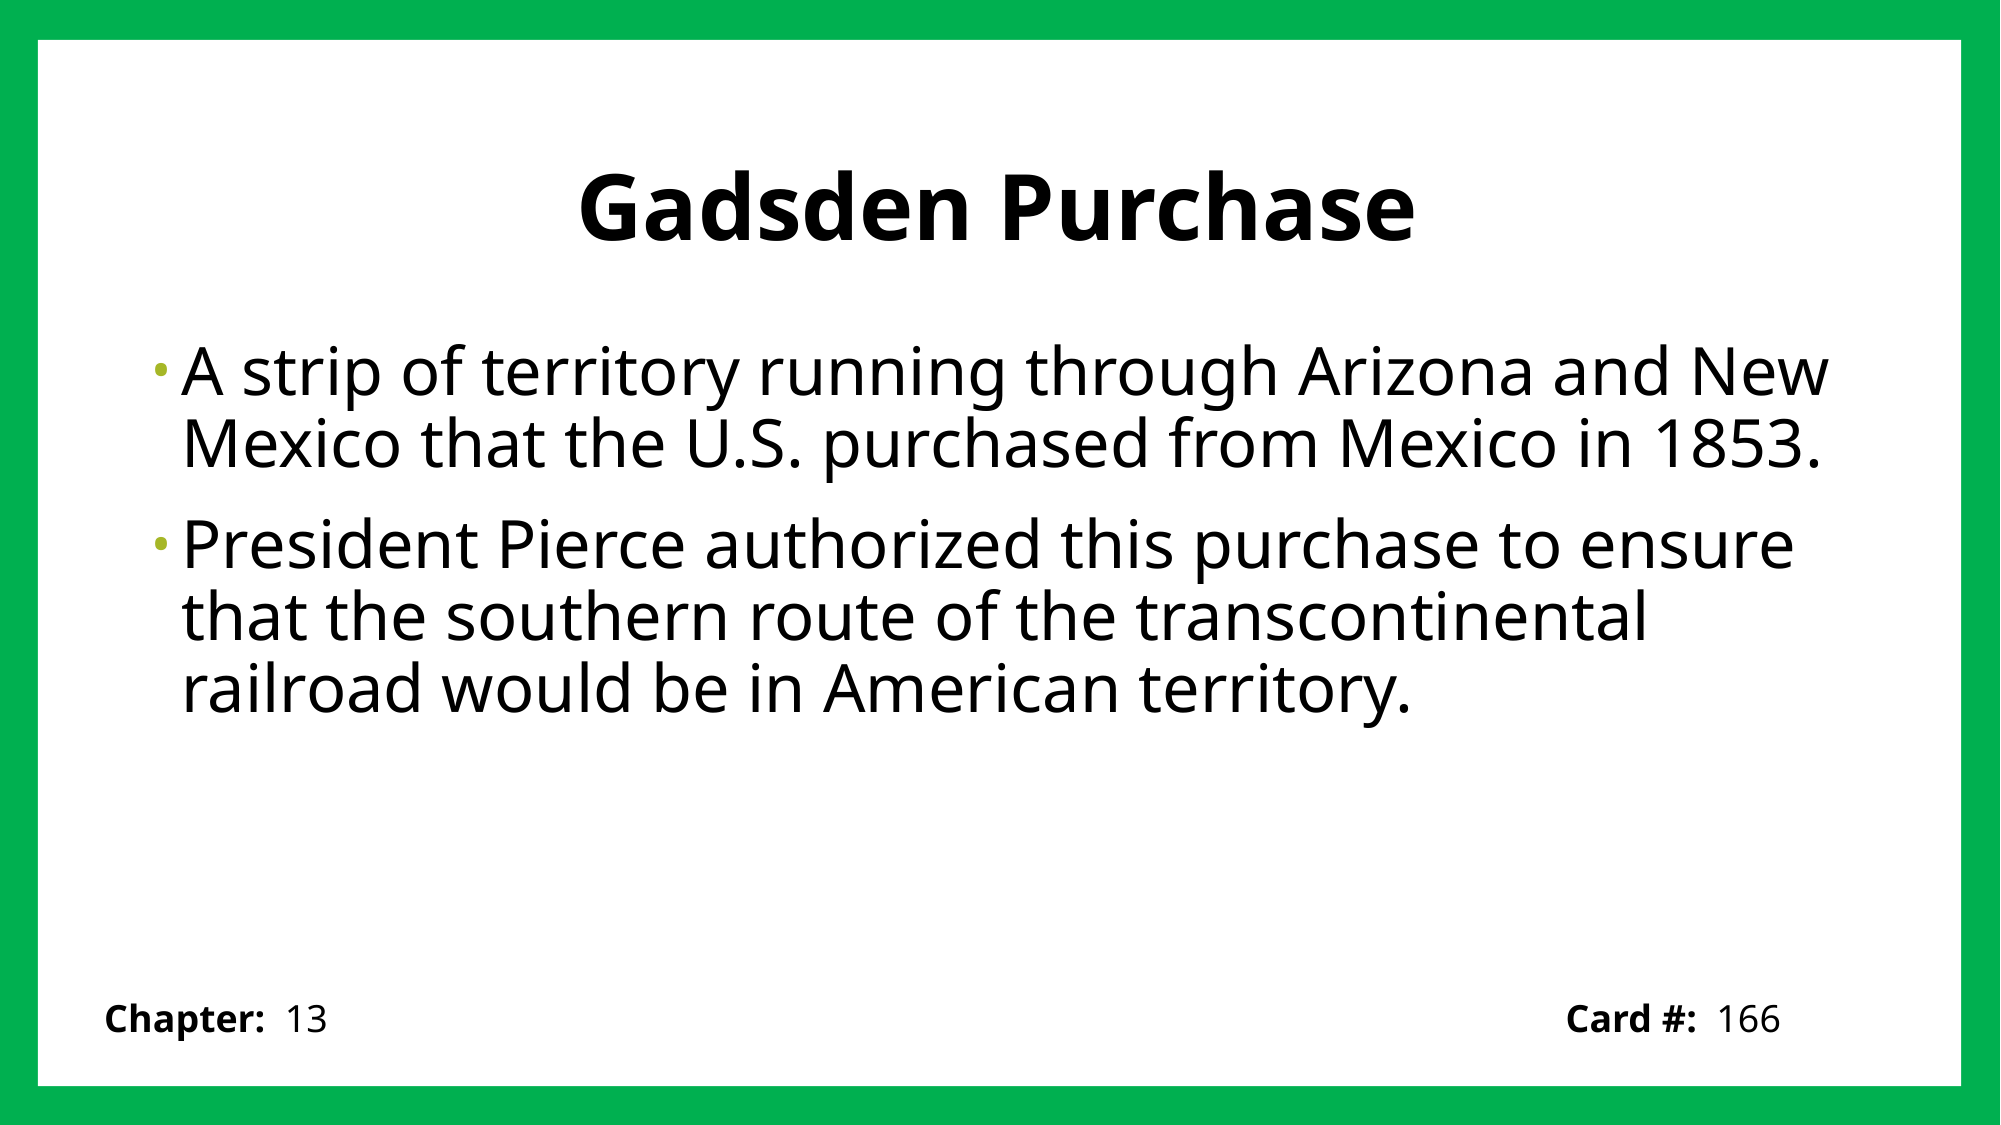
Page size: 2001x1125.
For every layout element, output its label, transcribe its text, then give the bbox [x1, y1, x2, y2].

title Gadsden Purchase [187, 99, 1808, 323]
text_box Card #: 166 [1550, 987, 1913, 1047]
list A strip of territory running through Arizona and New Mexico that the U.S. purchased from Mexico in 1853. President Pierce authorized this purchase to ensure that the southern route of the transcontinental railroad would be in American territory. [129, 329, 1886, 926]
text_box Chapter: 13 [89, 987, 605, 1048]
